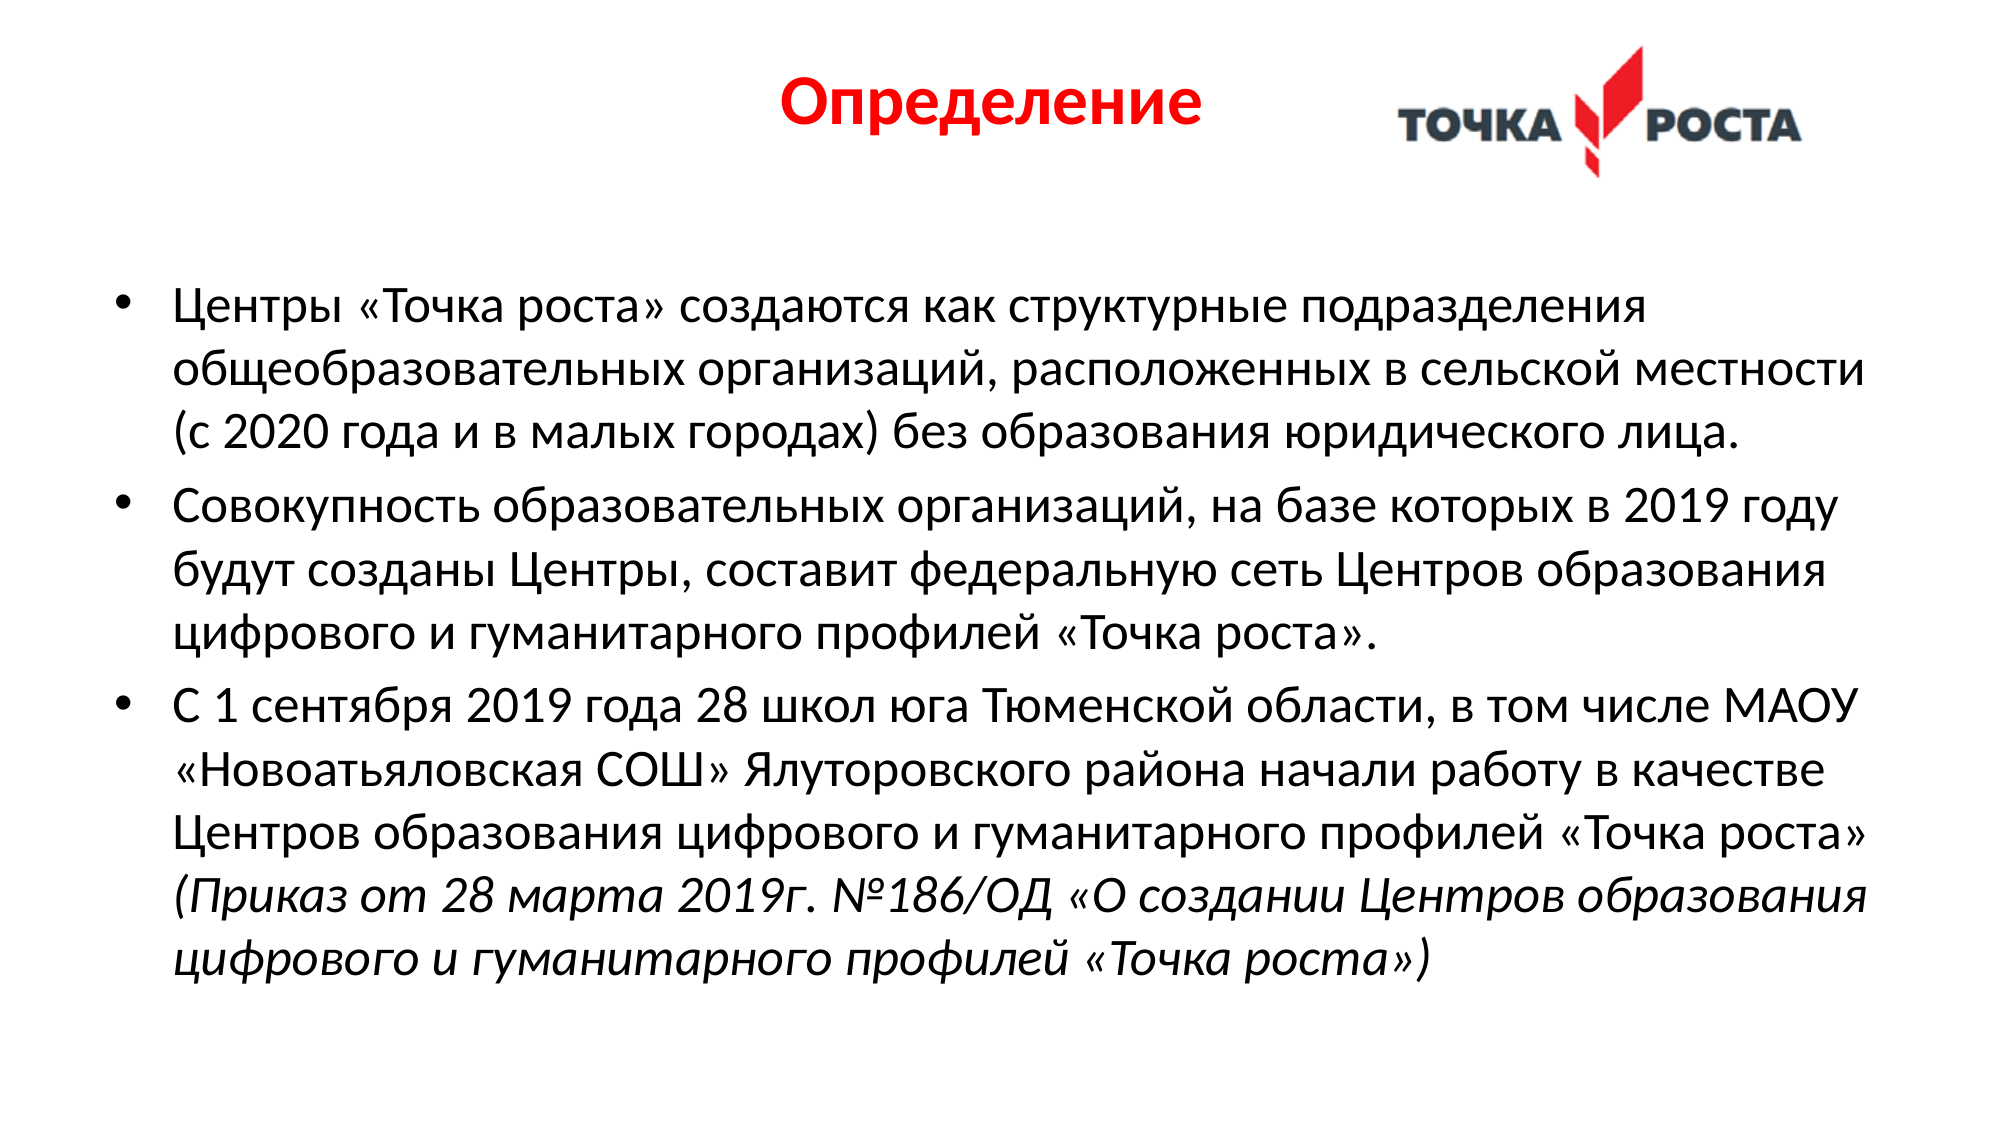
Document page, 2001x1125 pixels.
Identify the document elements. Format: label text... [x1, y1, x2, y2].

list Центры «Точка роста» создаются как структурные подразделения общеобразовательных организаций, расположенных в сельской местности (с 2020 года и в малых городах) без образования юридического лица. Совокупность образовательных организаций, на базе которых в 2019 году будут созданы Центры, составит федеральную сеть Центров образования цифрового и гуманитарного профилей «Точка роста». С 1 сентября 2019 года 28 школ юга Тюменской области, в том числе МАОУ «Новоатьяловская СОШ» Ялуторовского района начали работу в качестве Центров образования цифрового и гуманитарного профилей «Точка роста» (Приказ от 28 марта 2019г. №186/ОД «О создании Центров образования цифрового и гуманитарного профилей «Точка роста») [99, 262, 1900, 1005]
title Определение [99, 45, 1900, 233]
picture [1384, 33, 1815, 196]
